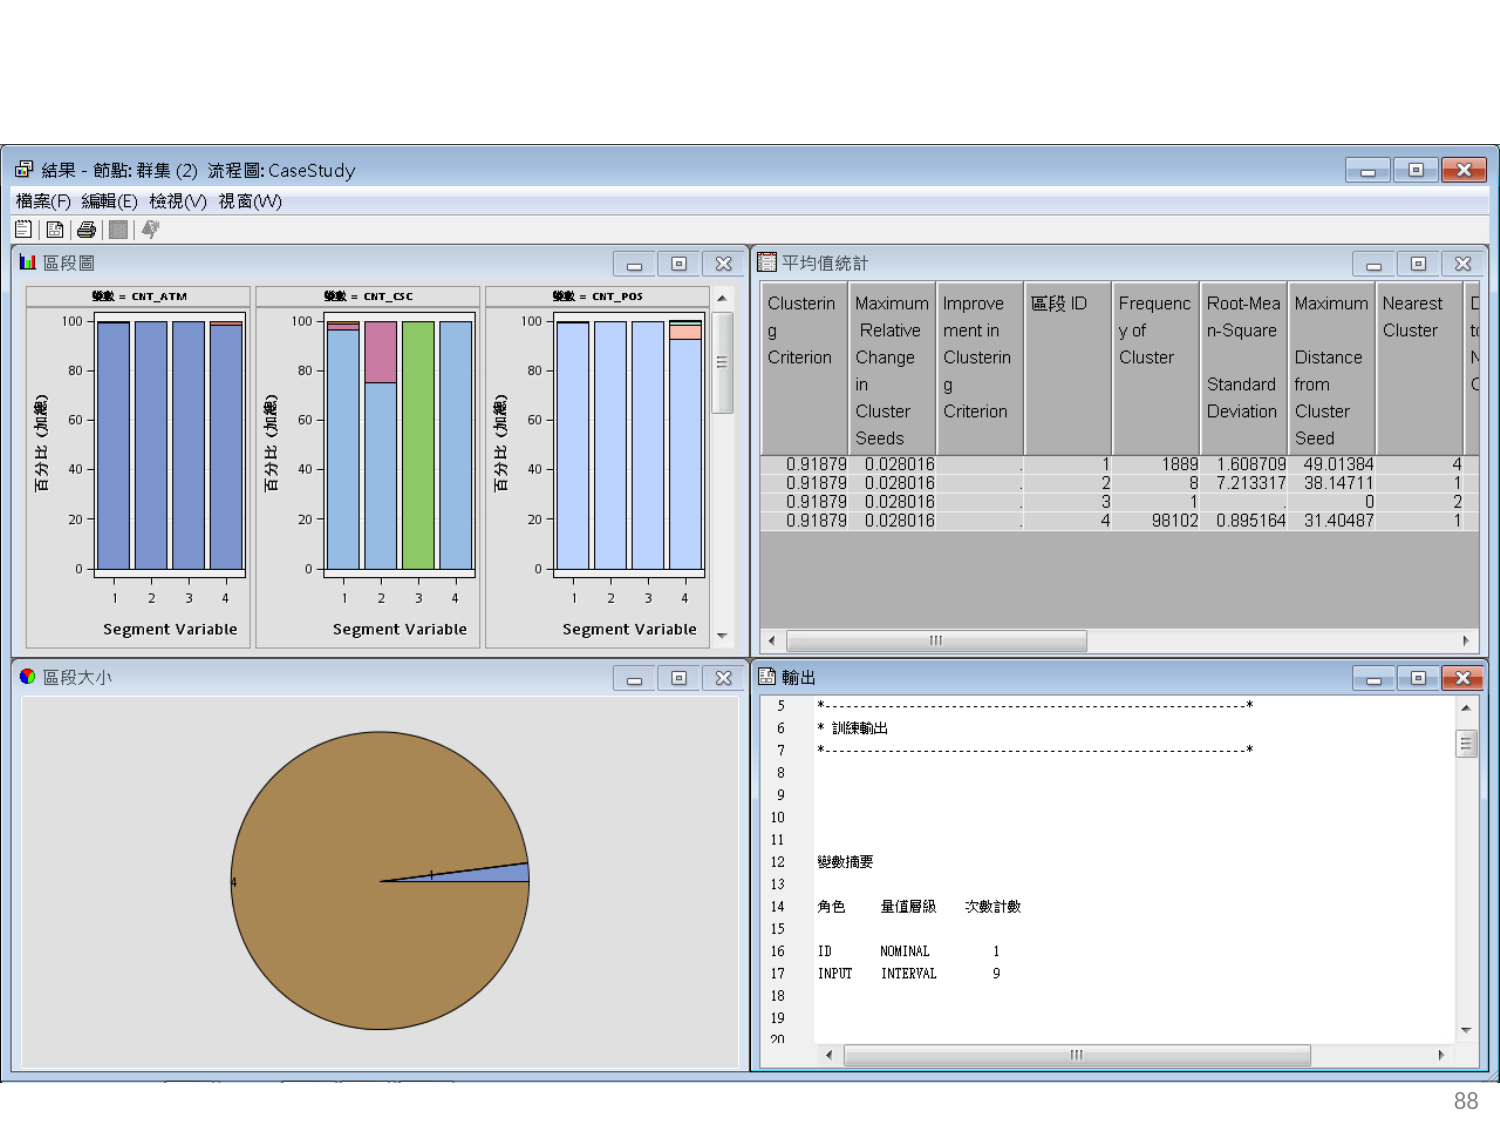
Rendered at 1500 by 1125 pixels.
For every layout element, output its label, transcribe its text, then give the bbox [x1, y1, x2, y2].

slide_number 88 [1144, 1089, 1495, 1125]
picture [0, 144, 1500, 1083]
